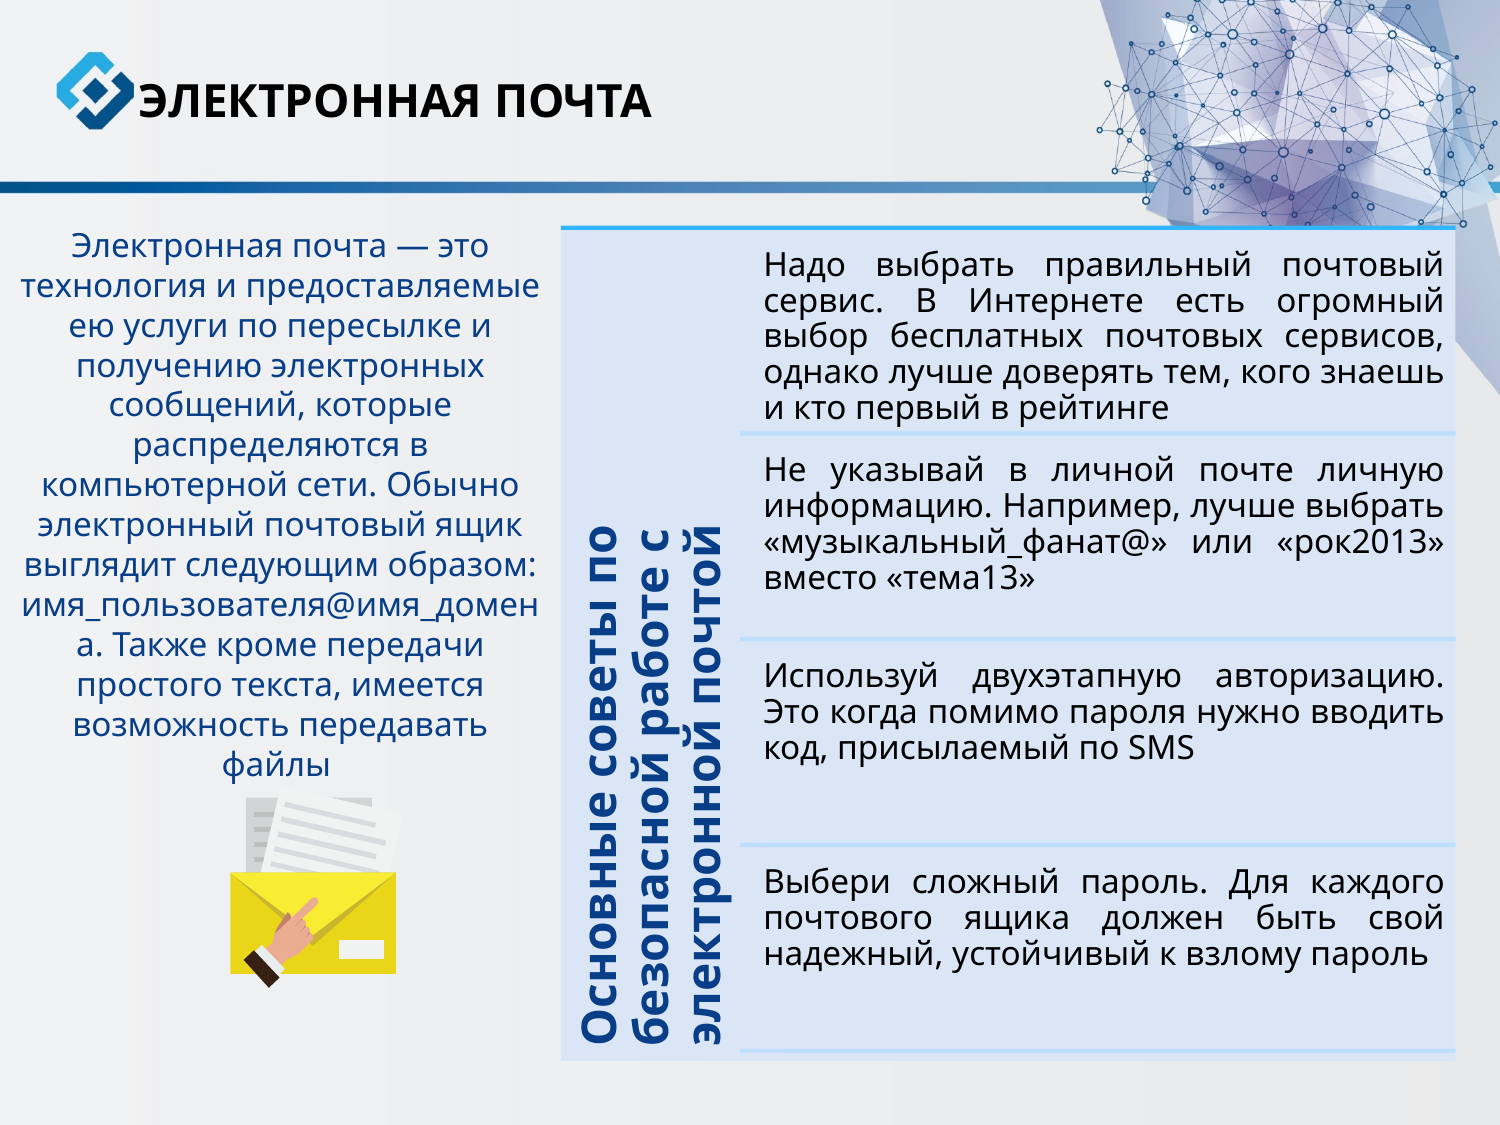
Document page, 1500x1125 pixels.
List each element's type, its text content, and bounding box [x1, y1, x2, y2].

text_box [560, 227, 1456, 1062]
text_box ЭЛЕКТРОННАЯ ПОЧТА [123, 30, 1474, 167]
text_box Электронная почта — это технология и предоставляемые ею услуги по пересылке и получению электронных сообщений, которые распределяются в компьютерной сети. Обычно электронный почтовый ящик выглядит следующим образом: имя_пользователя@имя_домена. Также кроме передачи простого текста, имеется возможность передавать файлы [0, 216, 562, 791]
picture [0, 0, 1500, 1125]
